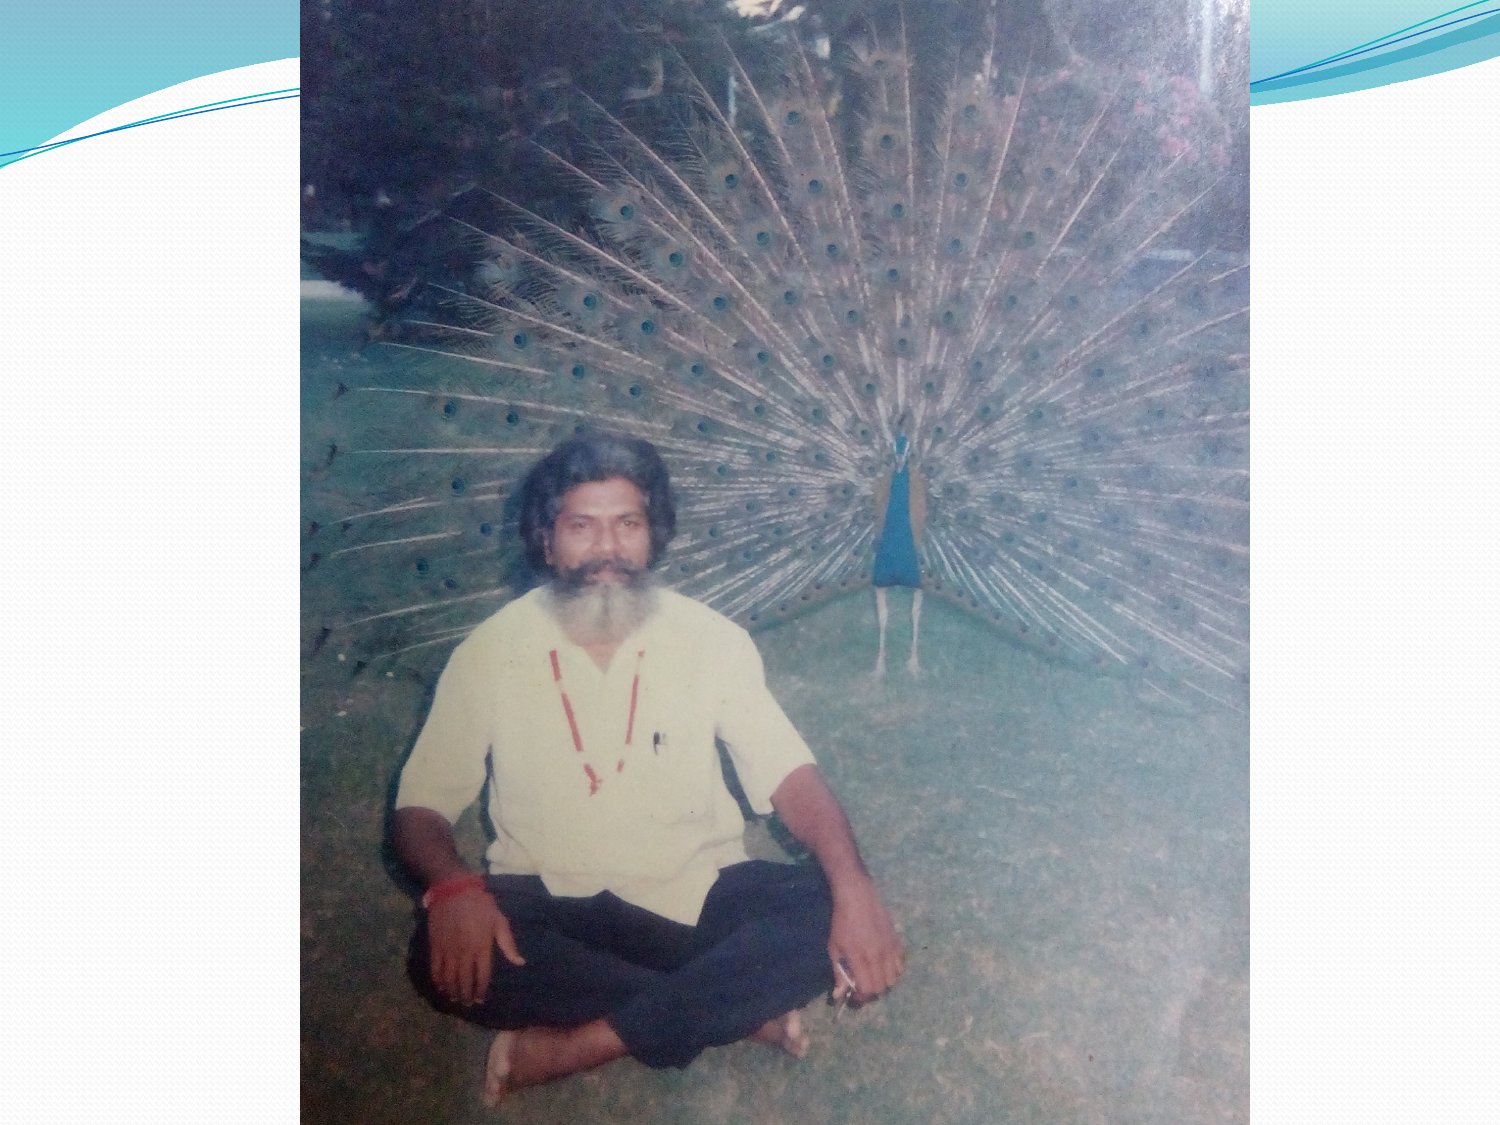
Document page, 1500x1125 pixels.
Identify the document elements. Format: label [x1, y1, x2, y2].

list [299, 0, 1251, 1125]
